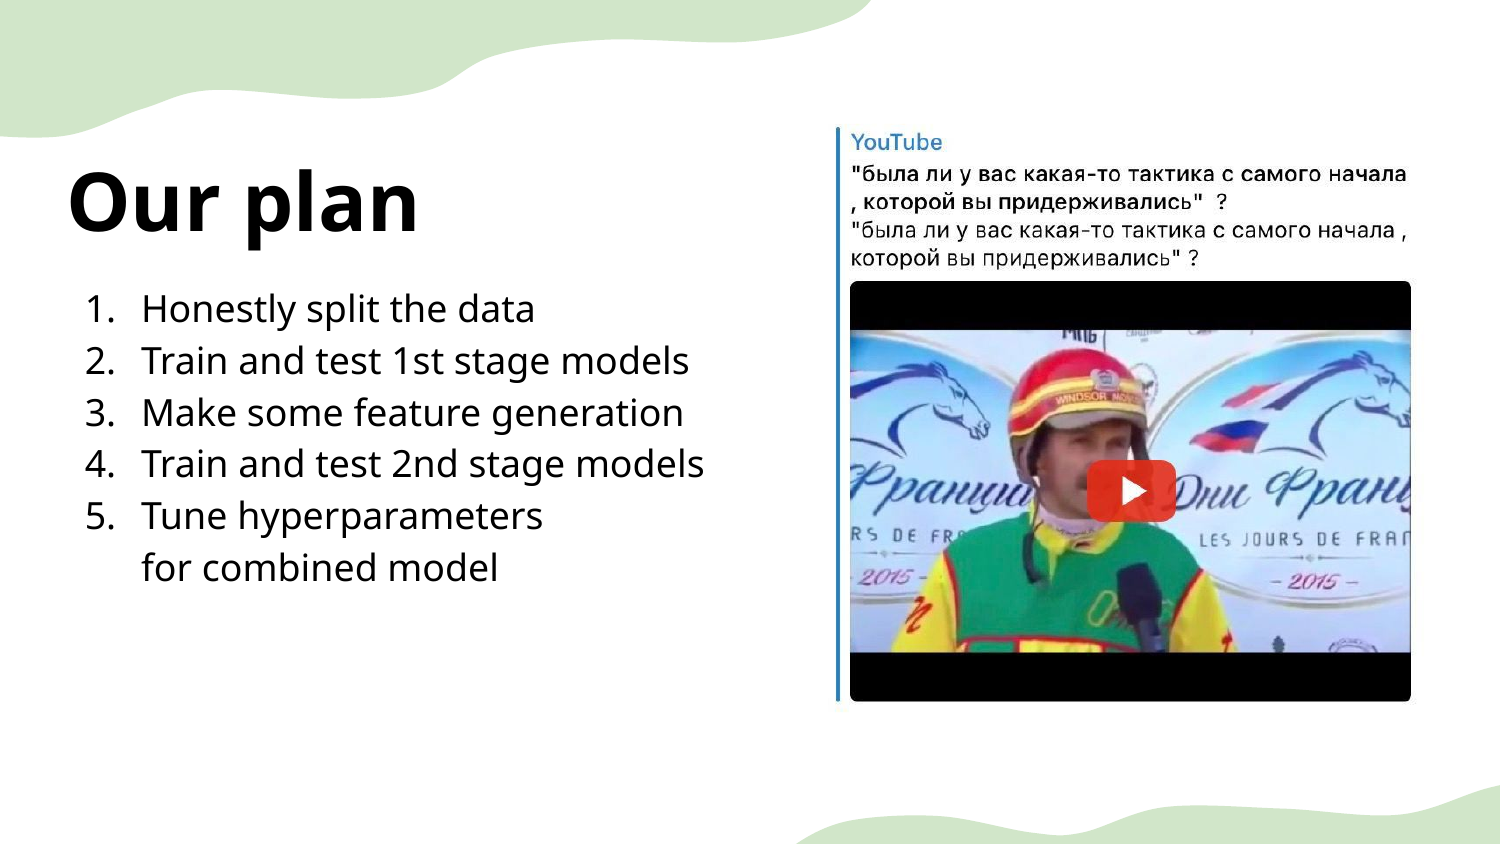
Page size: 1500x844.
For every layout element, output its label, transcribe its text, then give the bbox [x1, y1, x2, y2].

picture [749, 120, 1495, 724]
list Honestly split the data Train and test 1st stage models Make some feature generation Train and test 2nd stage models Tune hyperparameters for combined model [51, 263, 1449, 814]
text_box [795, 785, 1500, 844]
text_box [0, 0, 871, 138]
title Our plan [51, 126, 744, 263]
